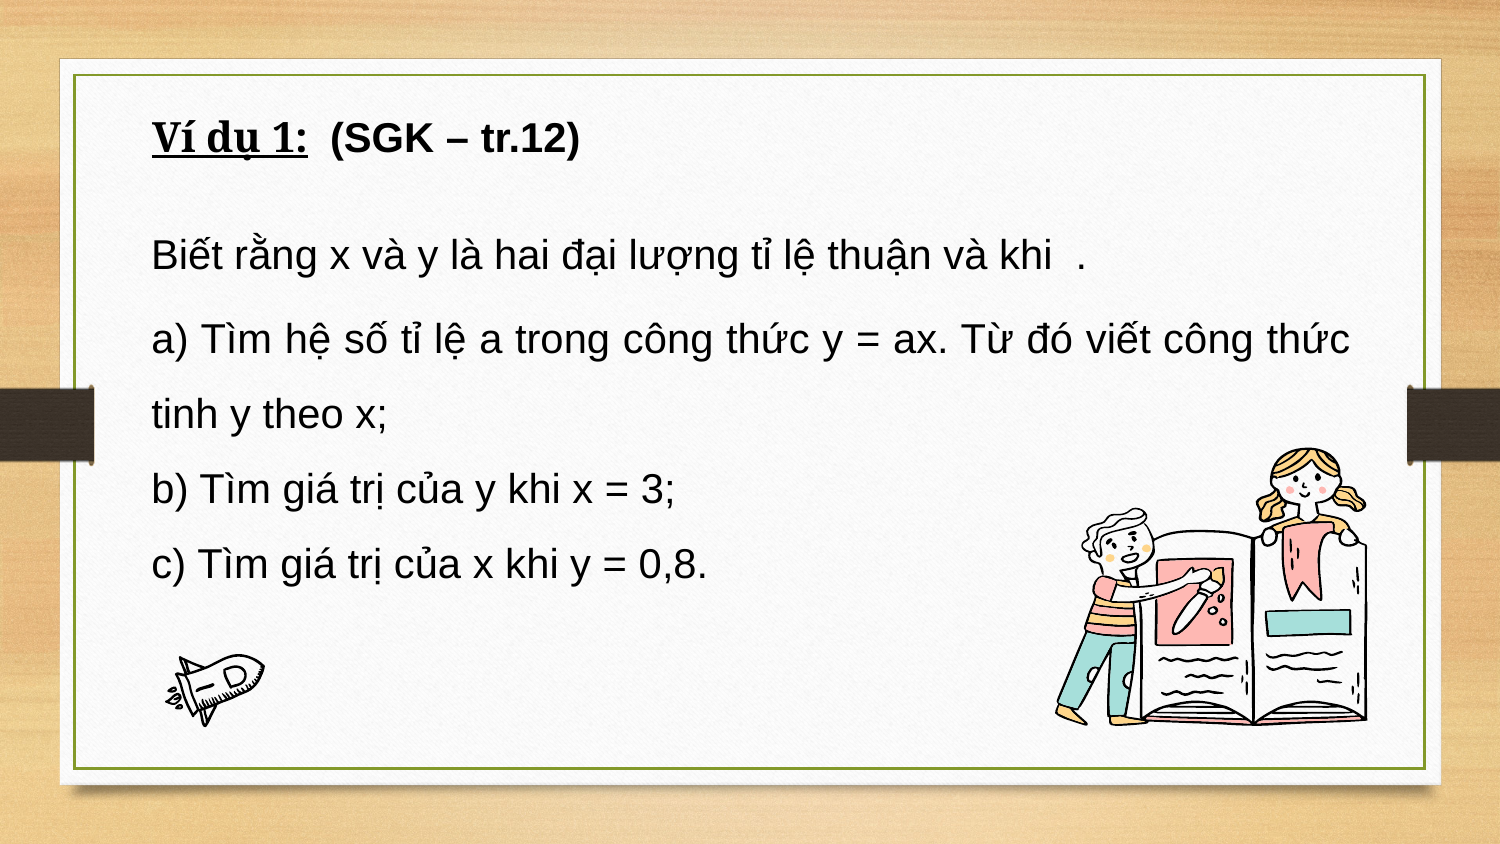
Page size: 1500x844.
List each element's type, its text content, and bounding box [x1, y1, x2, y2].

text_box Ví dụ 1: (SGK – tr.12) [137, 102, 715, 168]
picture [0, 0, 1500, 844]
text_box a) Tìm hệ số tỉ lệ a trong công thức y = ax. Từ đó viết công thức tinh y theo x; b) Tìm giá trị của y khi x = 3; c) Tìm giá trị của x khi y = 0,8. [136, 278, 1367, 594]
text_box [1054, 447, 1368, 727]
text_box [165, 654, 265, 728]
